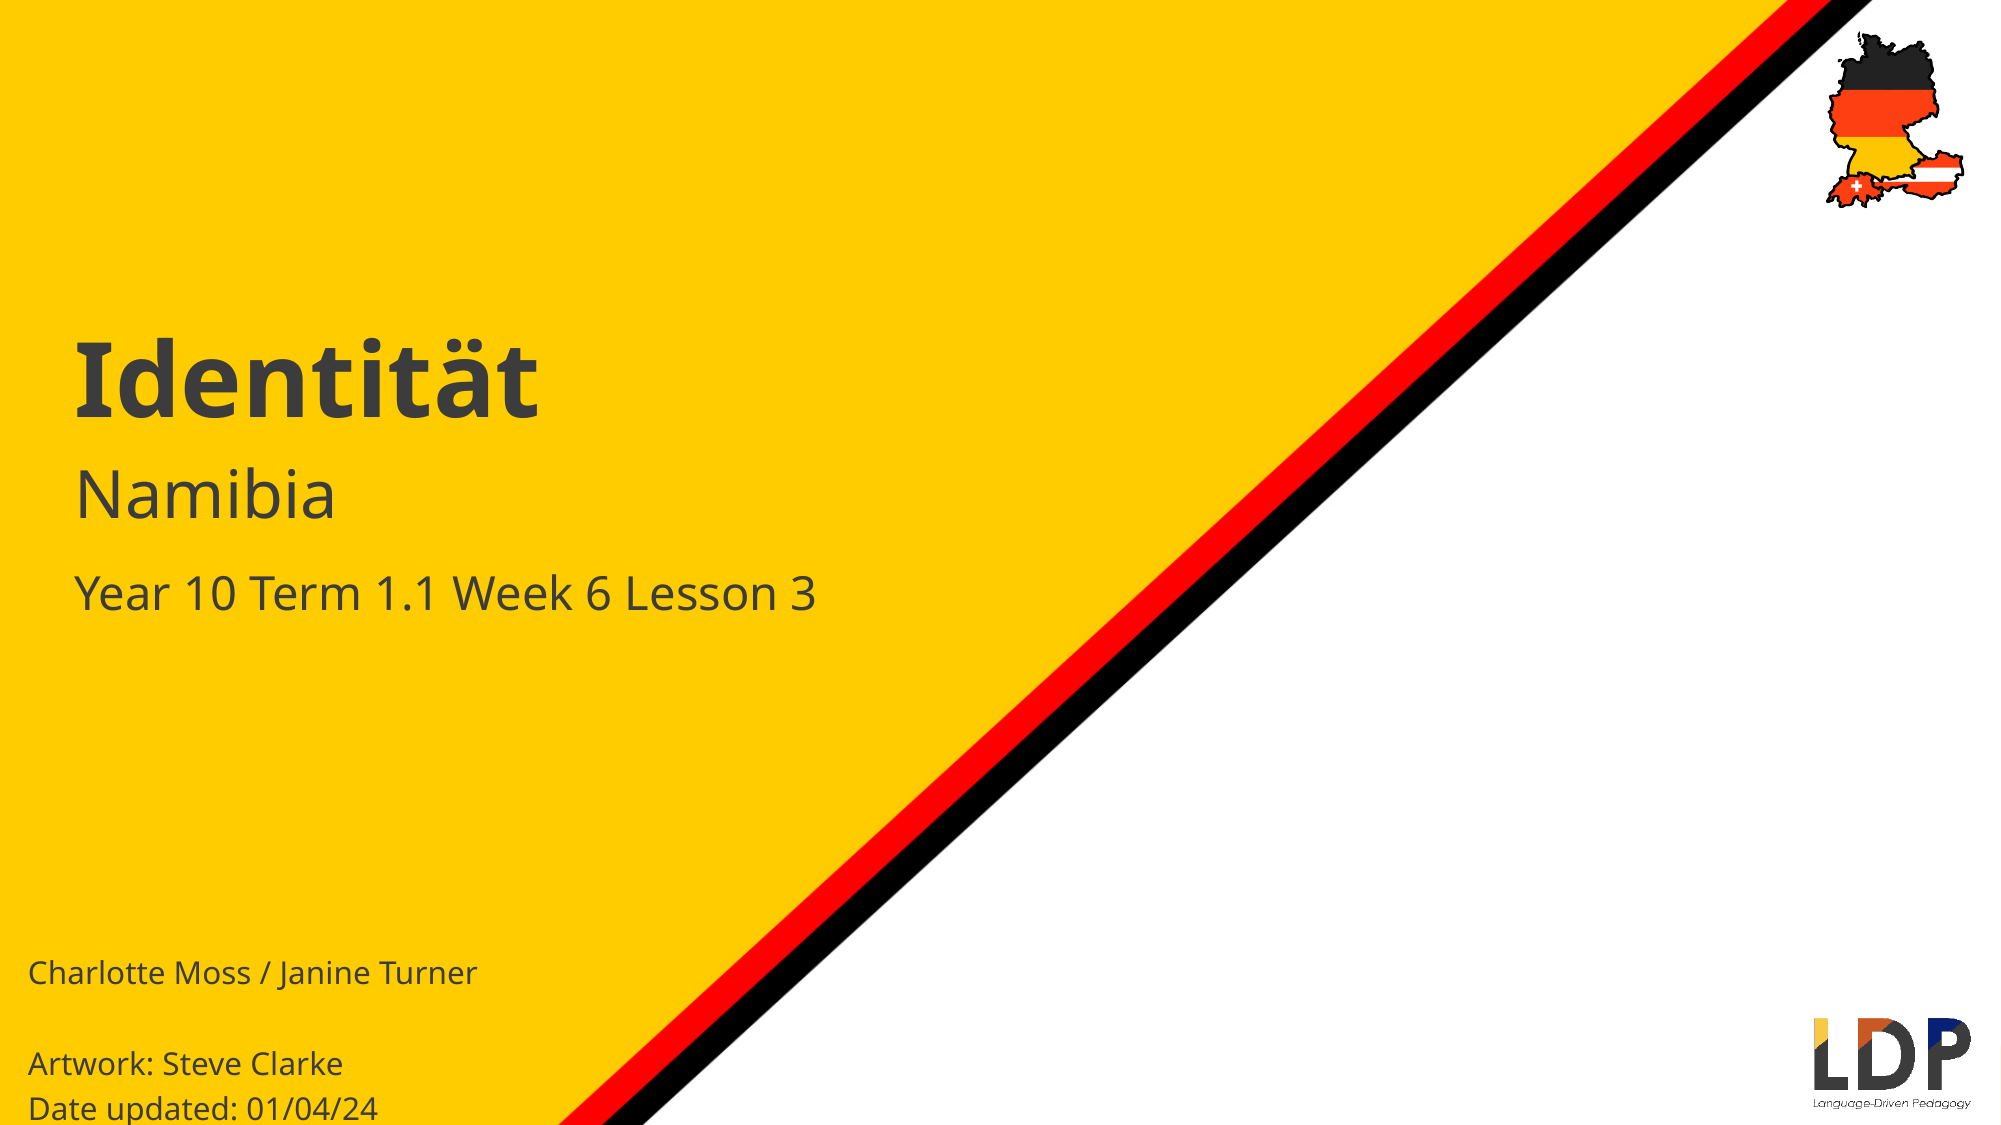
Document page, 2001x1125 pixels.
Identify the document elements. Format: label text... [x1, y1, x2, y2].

text_box Identität Namibia [59, 320, 1149, 563]
picture [0, 0, 2001, 1125]
list Year 10 Term 1.1 Week 6 Lesson 3 [59, 562, 858, 642]
list Charlotte Moss / Janine Turner Artwork: Steve Clarke Date updated: 01/04/24 [12, 949, 501, 1125]
